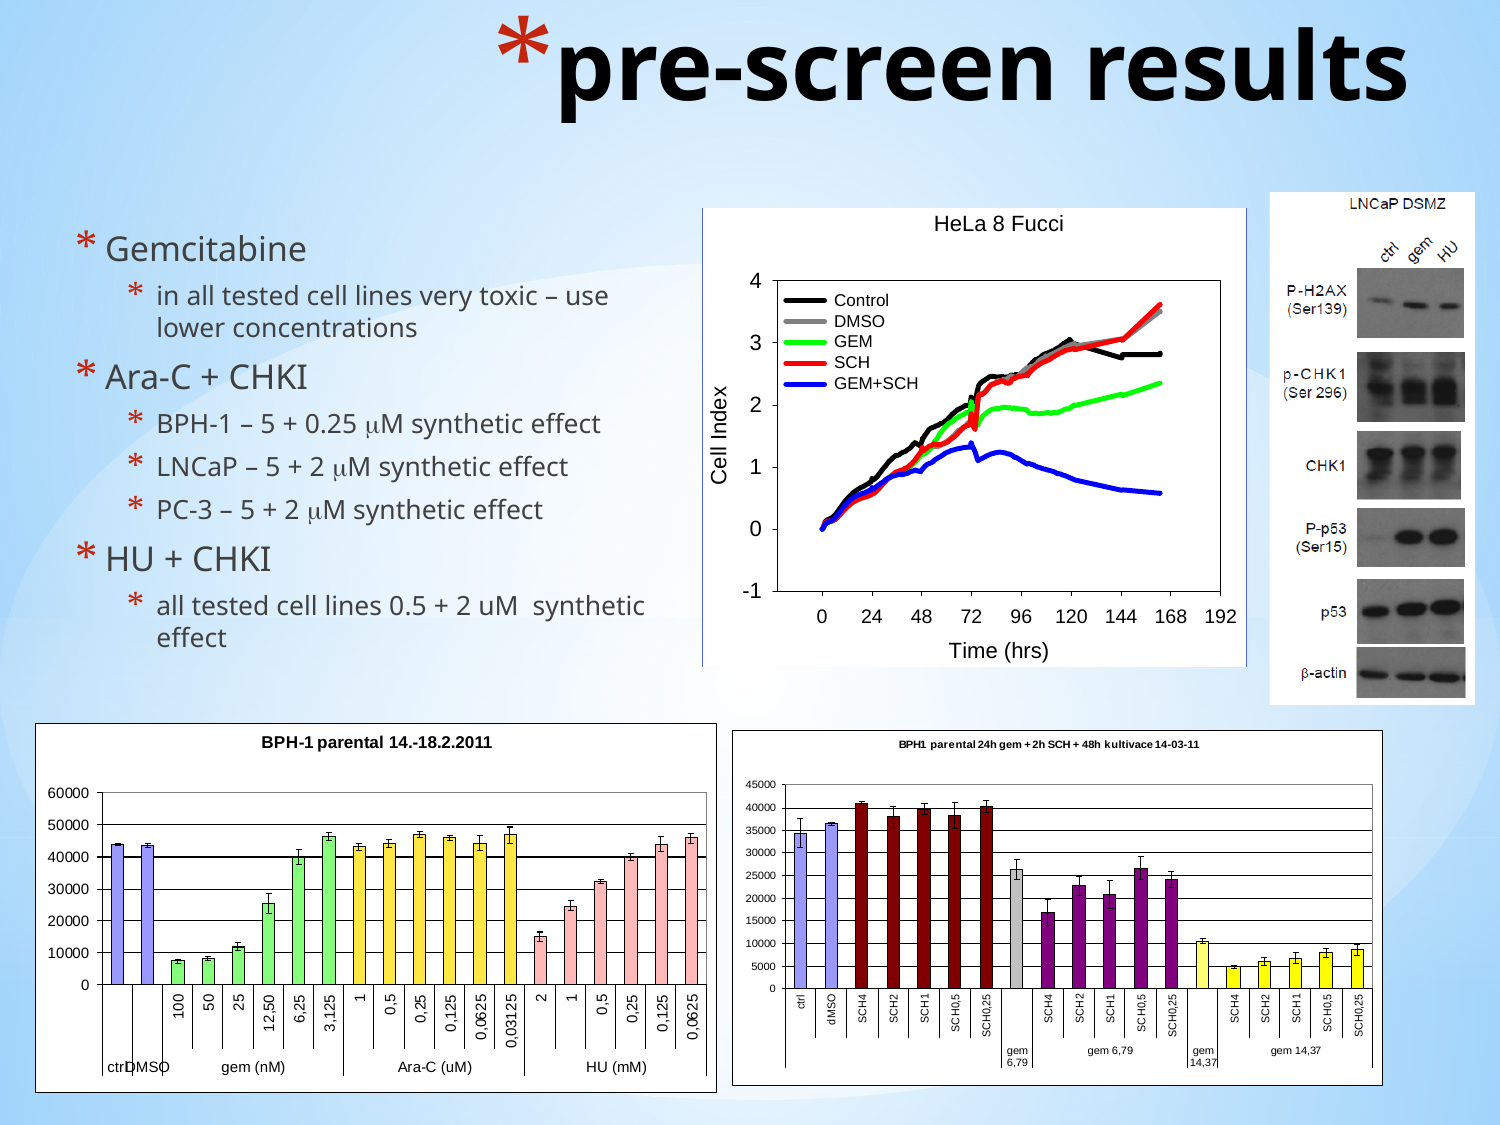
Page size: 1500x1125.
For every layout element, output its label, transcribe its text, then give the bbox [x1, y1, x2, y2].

picture [1269, 192, 1476, 705]
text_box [726, 724, 1388, 1091]
list Gemcitabine in all tested cell lines very toxic – use lower concentrations Ara-C + CHKI BPH-1 – 5 + 0.25 mM synthetic effect LNCaP – 5 + 2 mM synthetic effect PC-3 – 5 + 2 mM synthetic effect HU + CHKI all tested cell lines 0.5 + 2 uM synthetic effect [53, 219, 691, 662]
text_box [702, 207, 1247, 668]
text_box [29, 716, 722, 1098]
title pre-screen results [75, 1, 1425, 185]
